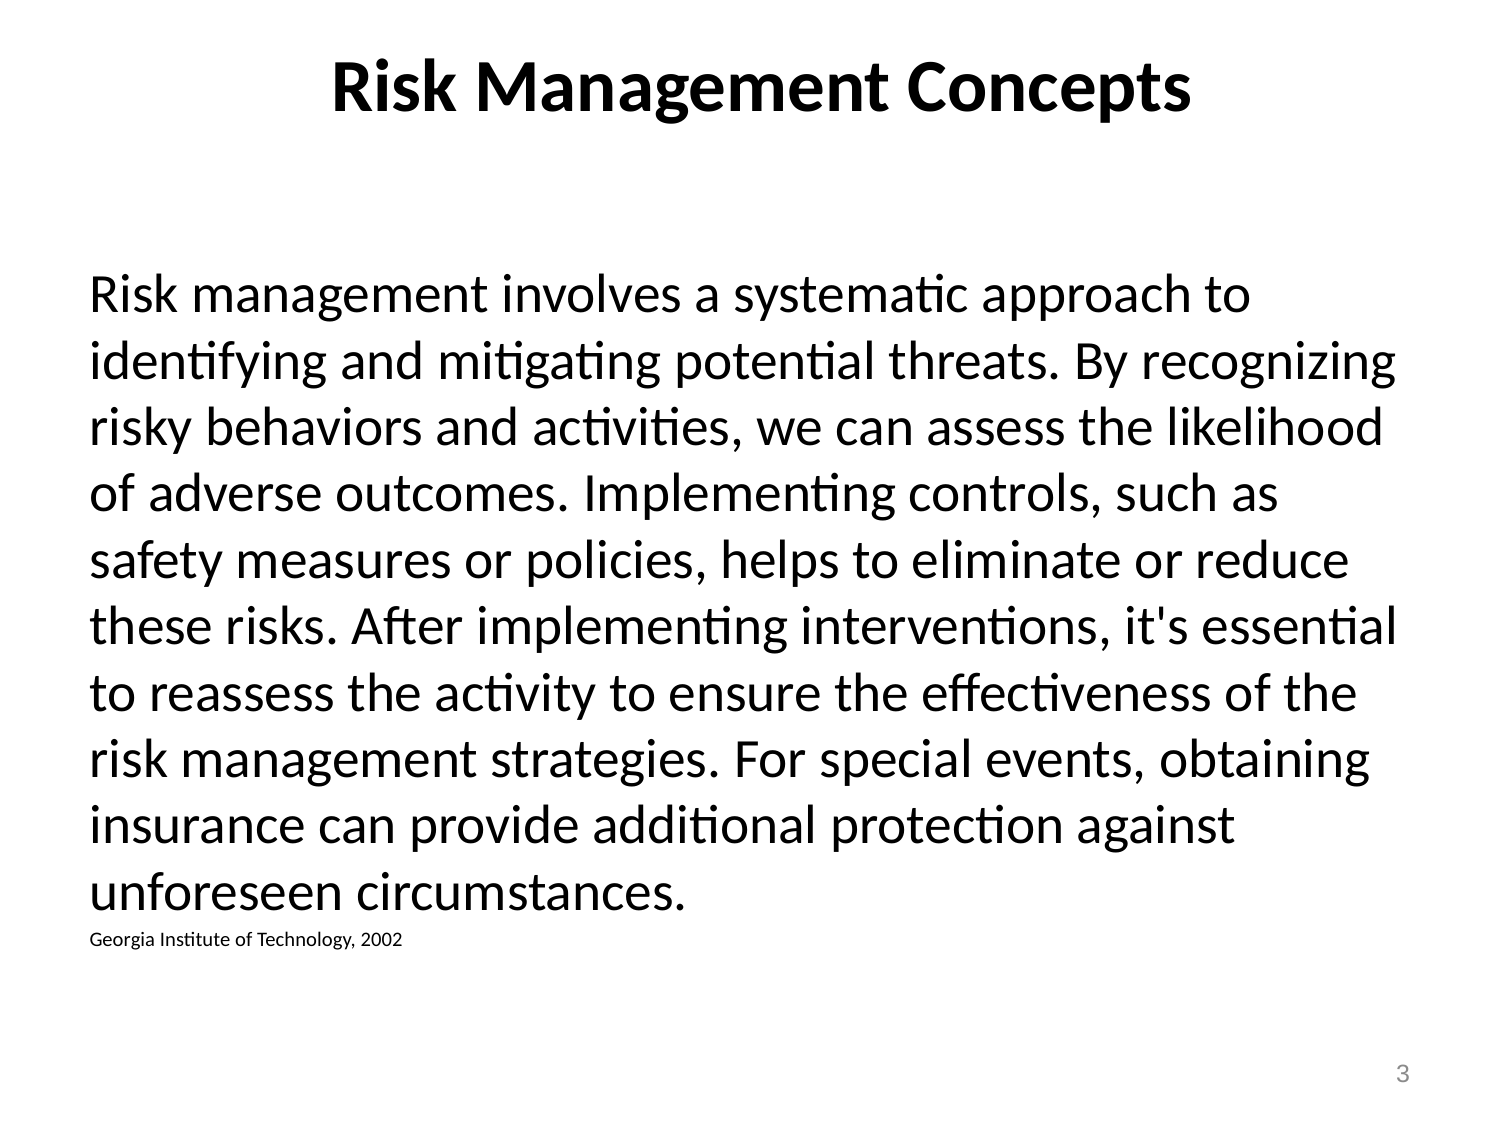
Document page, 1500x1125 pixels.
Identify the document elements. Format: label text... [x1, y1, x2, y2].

title Risk Management Concepts [137, 24, 1388, 138]
slide_number 3 [1074, 1042, 1425, 1103]
list Risk management involves a systematic approach to identifying and mitigating potential threats. By recognizing risky behaviors and activities, we can assess the likelihood of adverse outcomes. Implementing controls, such as safety measures or policies, helps to eliminate or reduce these risks. After implementing interventions, it's essential to reassess the activity to ensure the effectiveness of the risk management strategies. For special events, obtaining insurance can provide additional protection against unforeseen circumstances. Georgia Institute of Technology, 2002 [62, 249, 1425, 1030]
